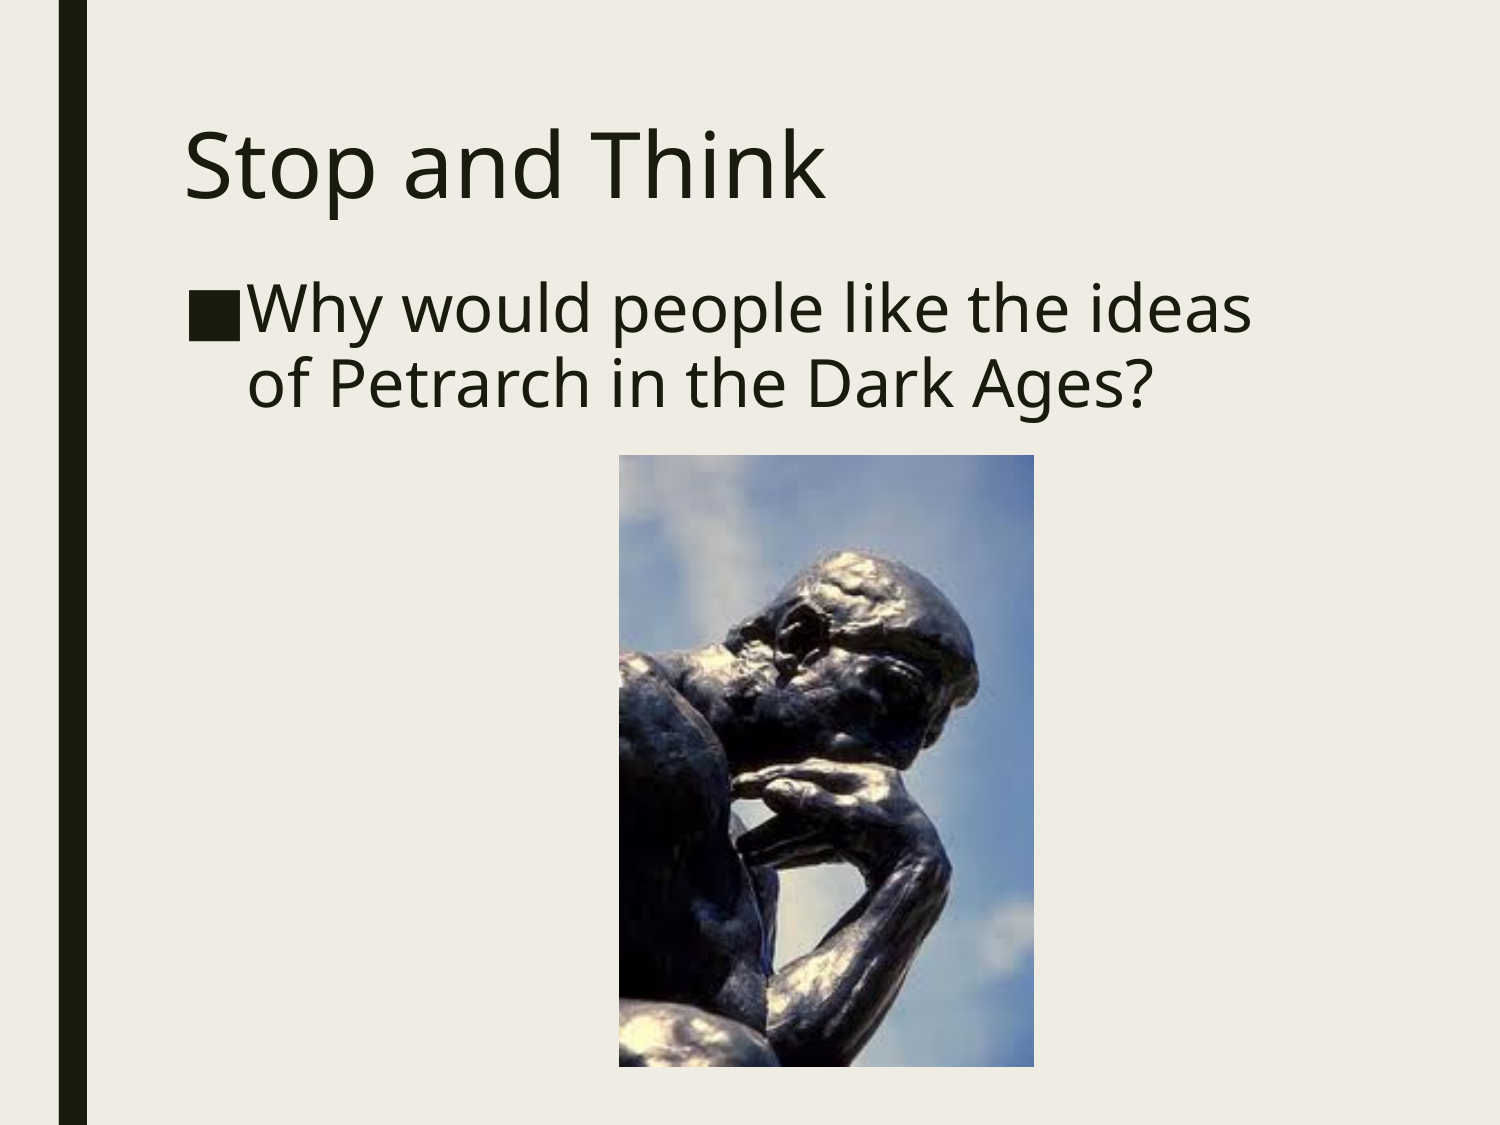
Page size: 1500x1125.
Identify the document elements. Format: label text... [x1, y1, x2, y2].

title Stop and Think [168, 112, 1351, 264]
picture [619, 455, 1034, 1067]
list Why would people like the ideas of Petrarch in the Dark Ages? [168, 264, 1351, 853]
